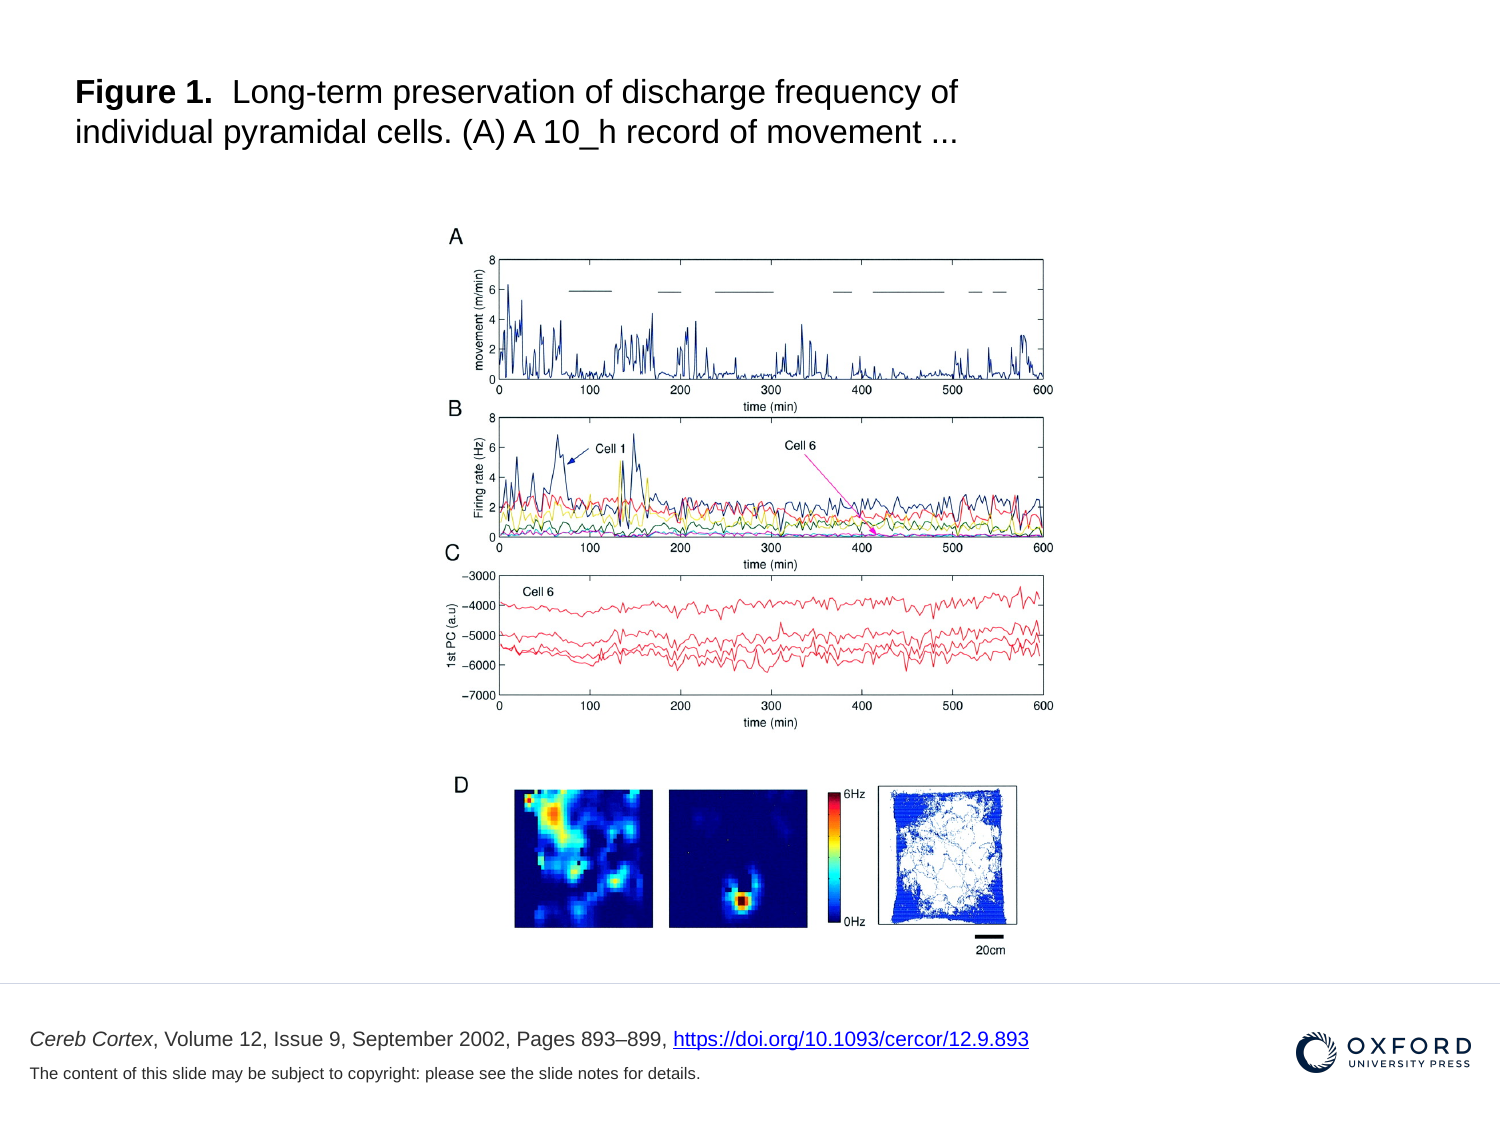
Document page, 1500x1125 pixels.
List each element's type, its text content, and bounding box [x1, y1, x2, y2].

footer Cereb Cortex, Volume 12, Issue 9, September 2002, Pages 893–899, https://doi.org/10.1093/cercor/12.9.893 The content of this slide may be subject to copyright: please see the slide notes for details. [0, 983, 1260, 1125]
title Figure 1. Long-term preservation of discharge frequency of individual pyramidal cells. (A) A 10_h record of movement ... [75, 69, 1078, 171]
picture [441, 224, 1057, 957]
picture [1296, 1032, 1471, 1073]
